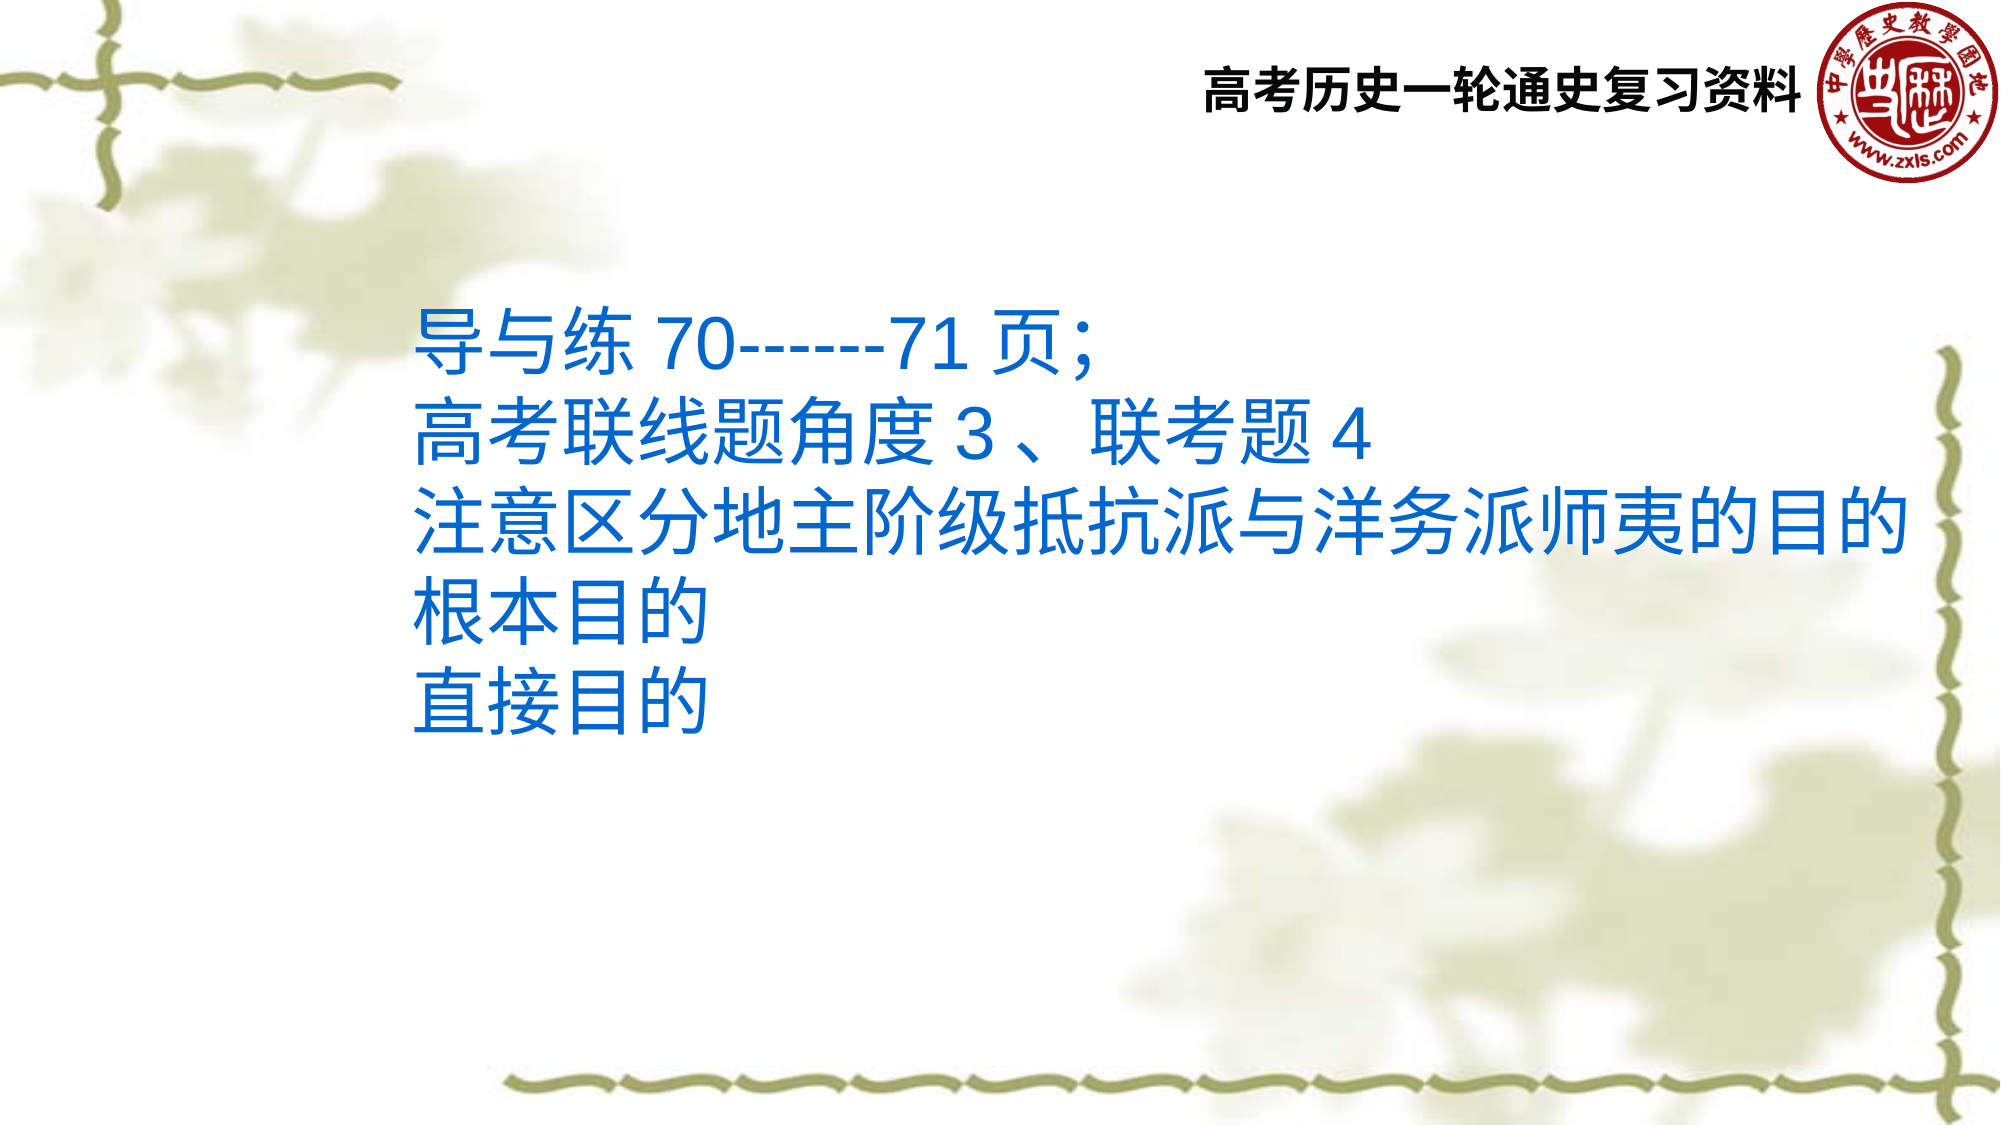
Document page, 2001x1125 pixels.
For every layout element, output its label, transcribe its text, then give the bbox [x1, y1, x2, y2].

text_box 导与练70------71页； 高考联线题角度3、联考题4 注意区分地主阶级抵抗派与洋务派师夷的目的 根本目的 直接目的 [396, 287, 1927, 752]
picture [0, 0, 2001, 1125]
